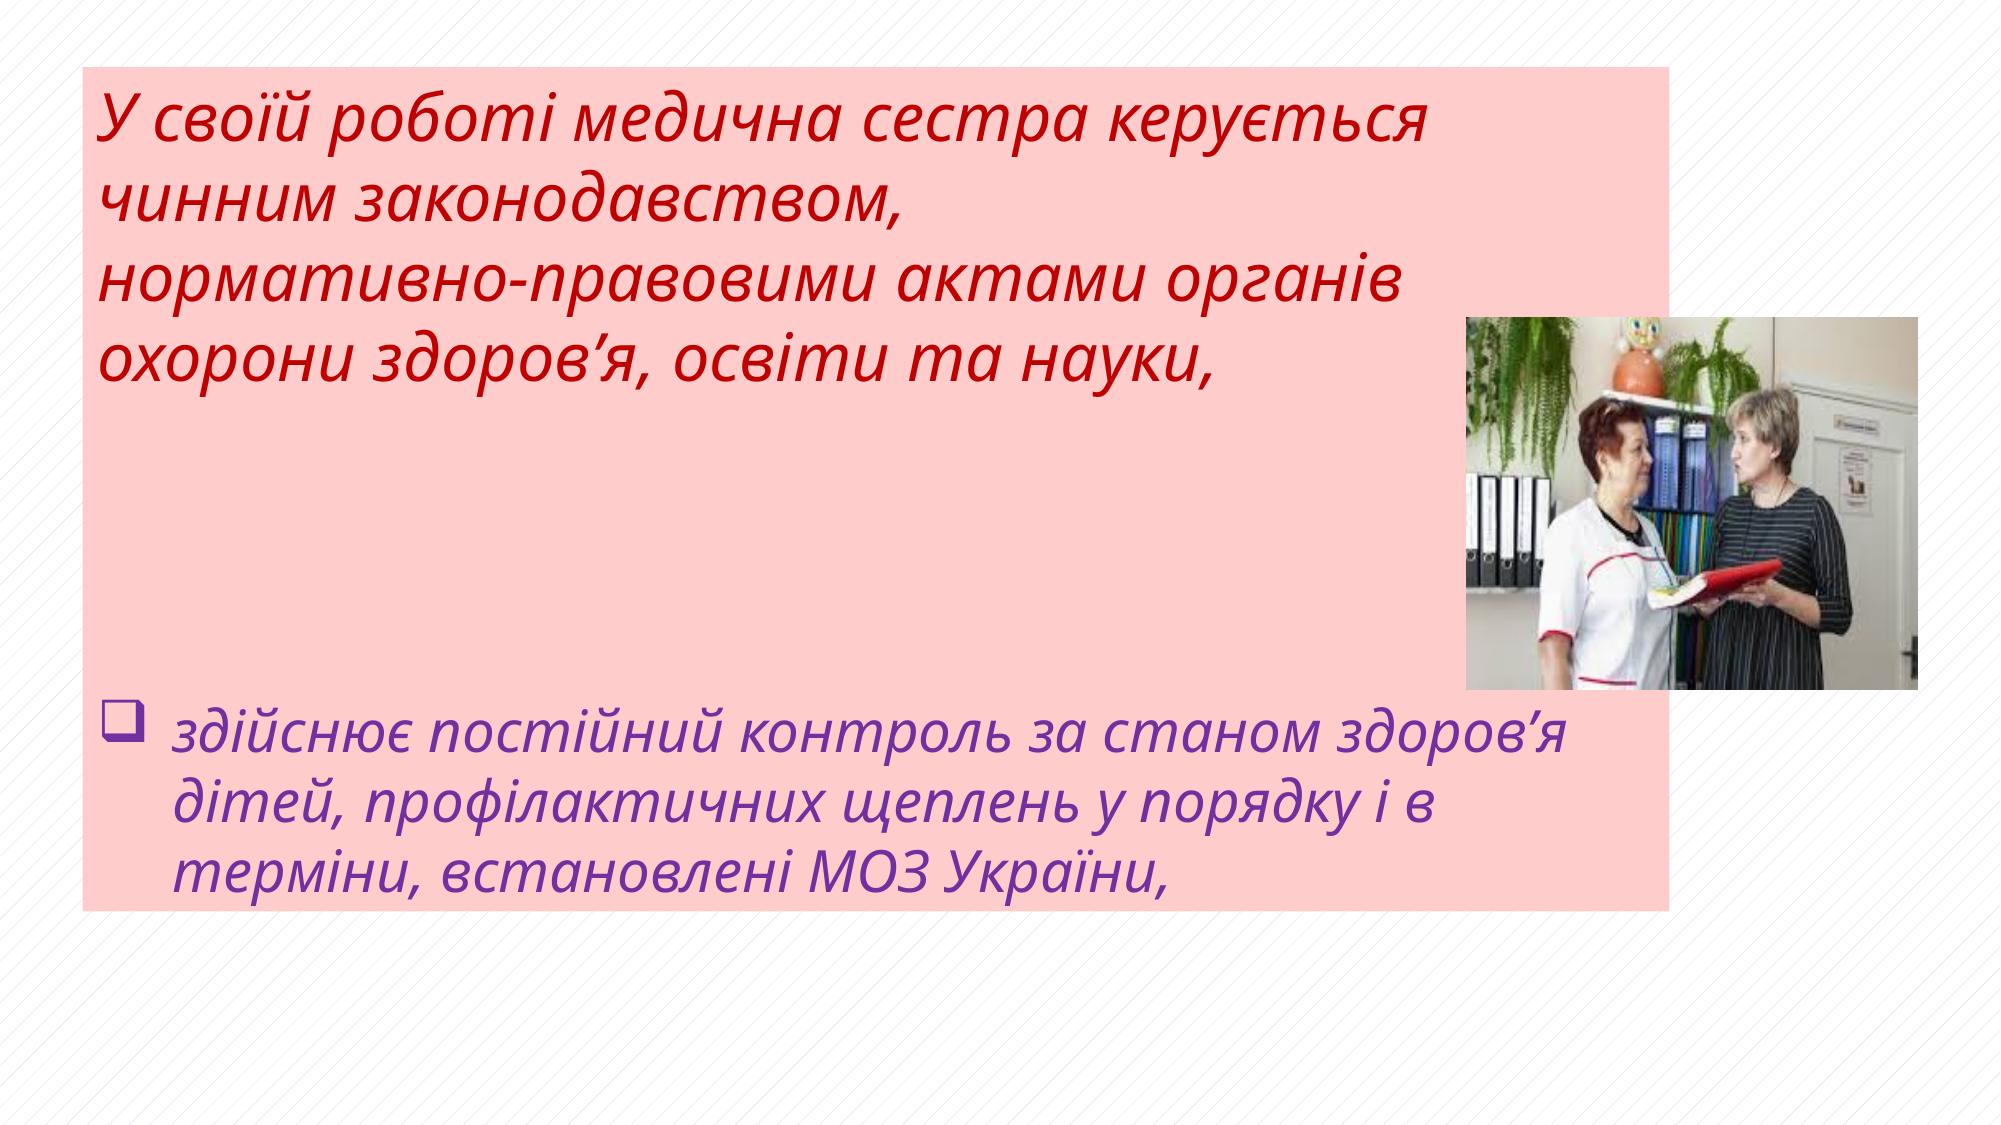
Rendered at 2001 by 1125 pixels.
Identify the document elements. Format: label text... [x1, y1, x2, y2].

picture [1466, 317, 1918, 690]
text_box У своїй роботі медична сестра керується чинним законодавством, нормативно-правовими актами органів охорони здоров’я, освіти та науки, здійснює постійний контроль за станом здоров’я дітей, профілактичних щеплень у порядку і в терміни, встановлені МОЗ України, [82, 67, 1670, 912]
